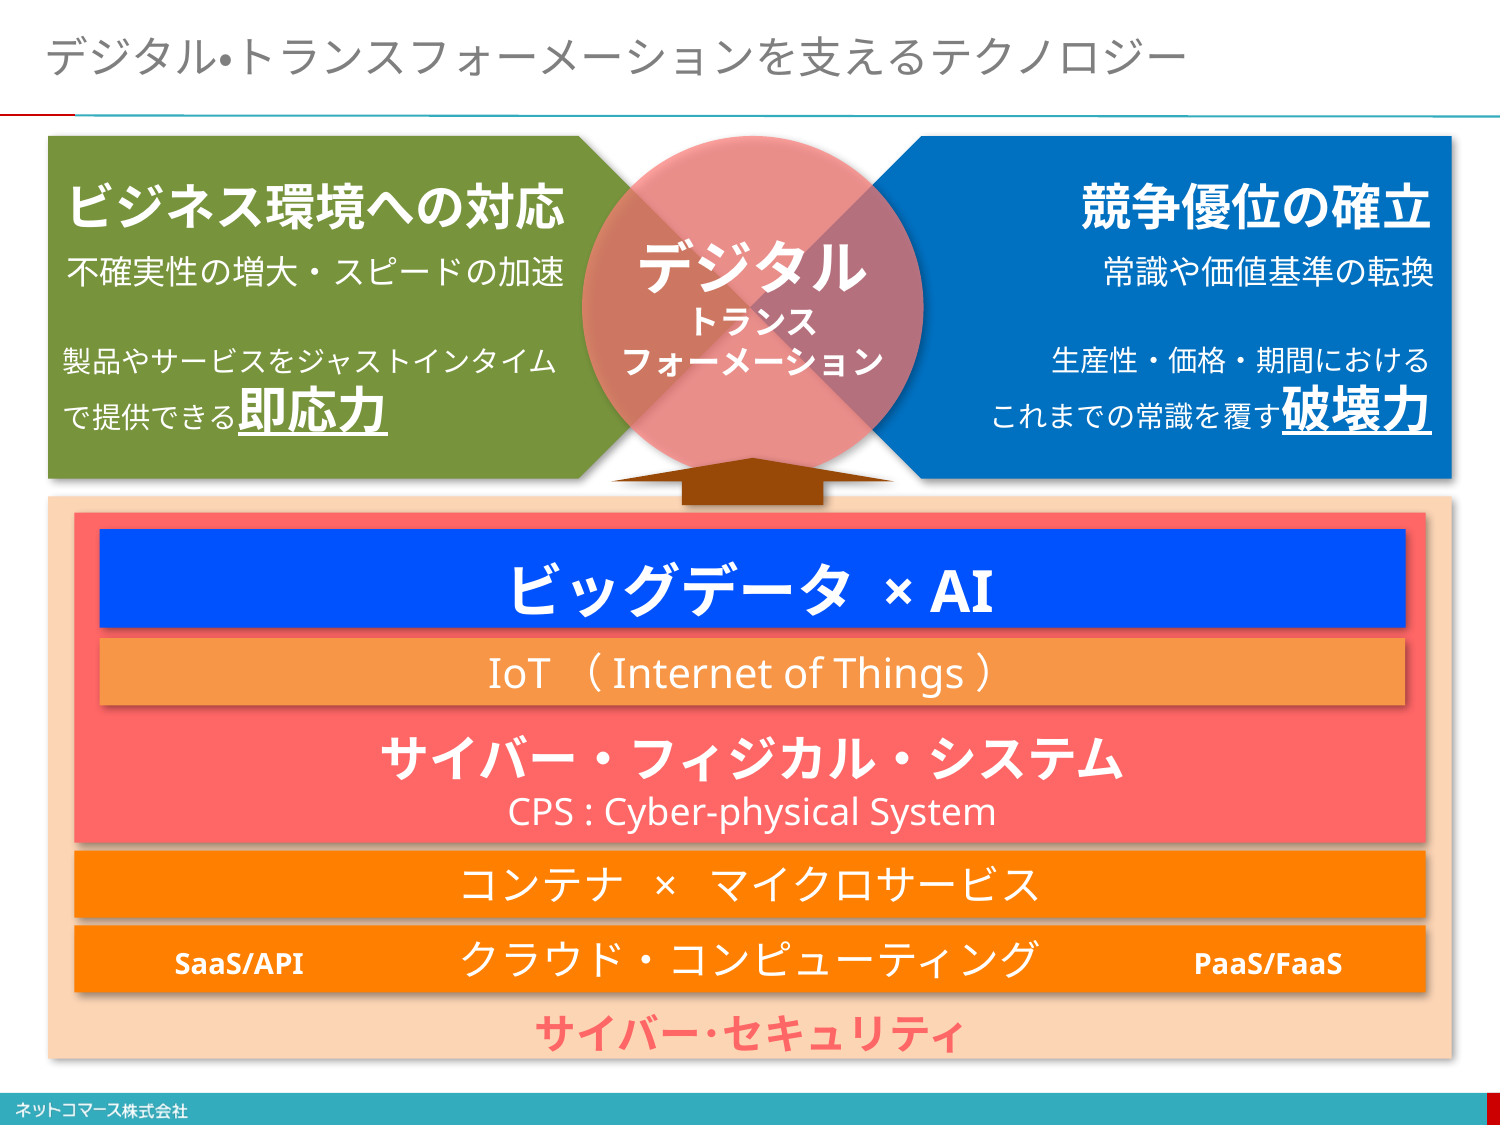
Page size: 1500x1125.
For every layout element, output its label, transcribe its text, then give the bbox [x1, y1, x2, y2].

text_box 不確実性の増大・スピードの加速 [51, 243, 581, 299]
text_box 製品やサービスをジャストインタイムで提供できる即応力 [48, 335, 585, 446]
text_box コンテナ × マイクロサービス [72, 848, 1428, 920]
text_box [835, 494, 1454, 1061]
text_box サイバー･セキュリティ [520, 1000, 986, 1066]
text_box クラウド・コンピューティング [72, 923, 1428, 995]
text_box [876, 133, 1454, 481]
text_box [98, 527, 1408, 630]
text_box 競争優位の確立 [1066, 167, 1447, 243]
text_box [46, 133, 630, 481]
title デジタル・トランスフォーメーションを支えるテクノロジー [29, 21, 1455, 91]
text_box [98, 529, 1416, 716]
text_box ビジネス環境への対応 [50, 167, 581, 243]
text_box デジタル トランス フォーメーション [605, 223, 900, 389]
text_box [579, 133, 926, 466]
text_box [46, 494, 679, 1061]
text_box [986, 512, 1436, 1002]
text_box PaaS/FaaS [1178, 937, 1358, 988]
text_box サイバー・フィジカル・システム CPS : Cyber-physical System [288, 720, 1216, 841]
text_box [72, 511, 1428, 845]
picture [16, 1101, 188, 1120]
text_box [609, 455, 897, 508]
text_box IoT（Internet of Things） [98, 636, 1407, 707]
text_box 生産性・価格・期間における これまでの常識を覆す破壊力 [928, 335, 1447, 445]
text_box 常識や価値基準の転換 [1087, 243, 1450, 299]
text_box SaaS/API [159, 937, 320, 988]
text_box ビッグデータ × AI [490, 547, 1009, 632]
